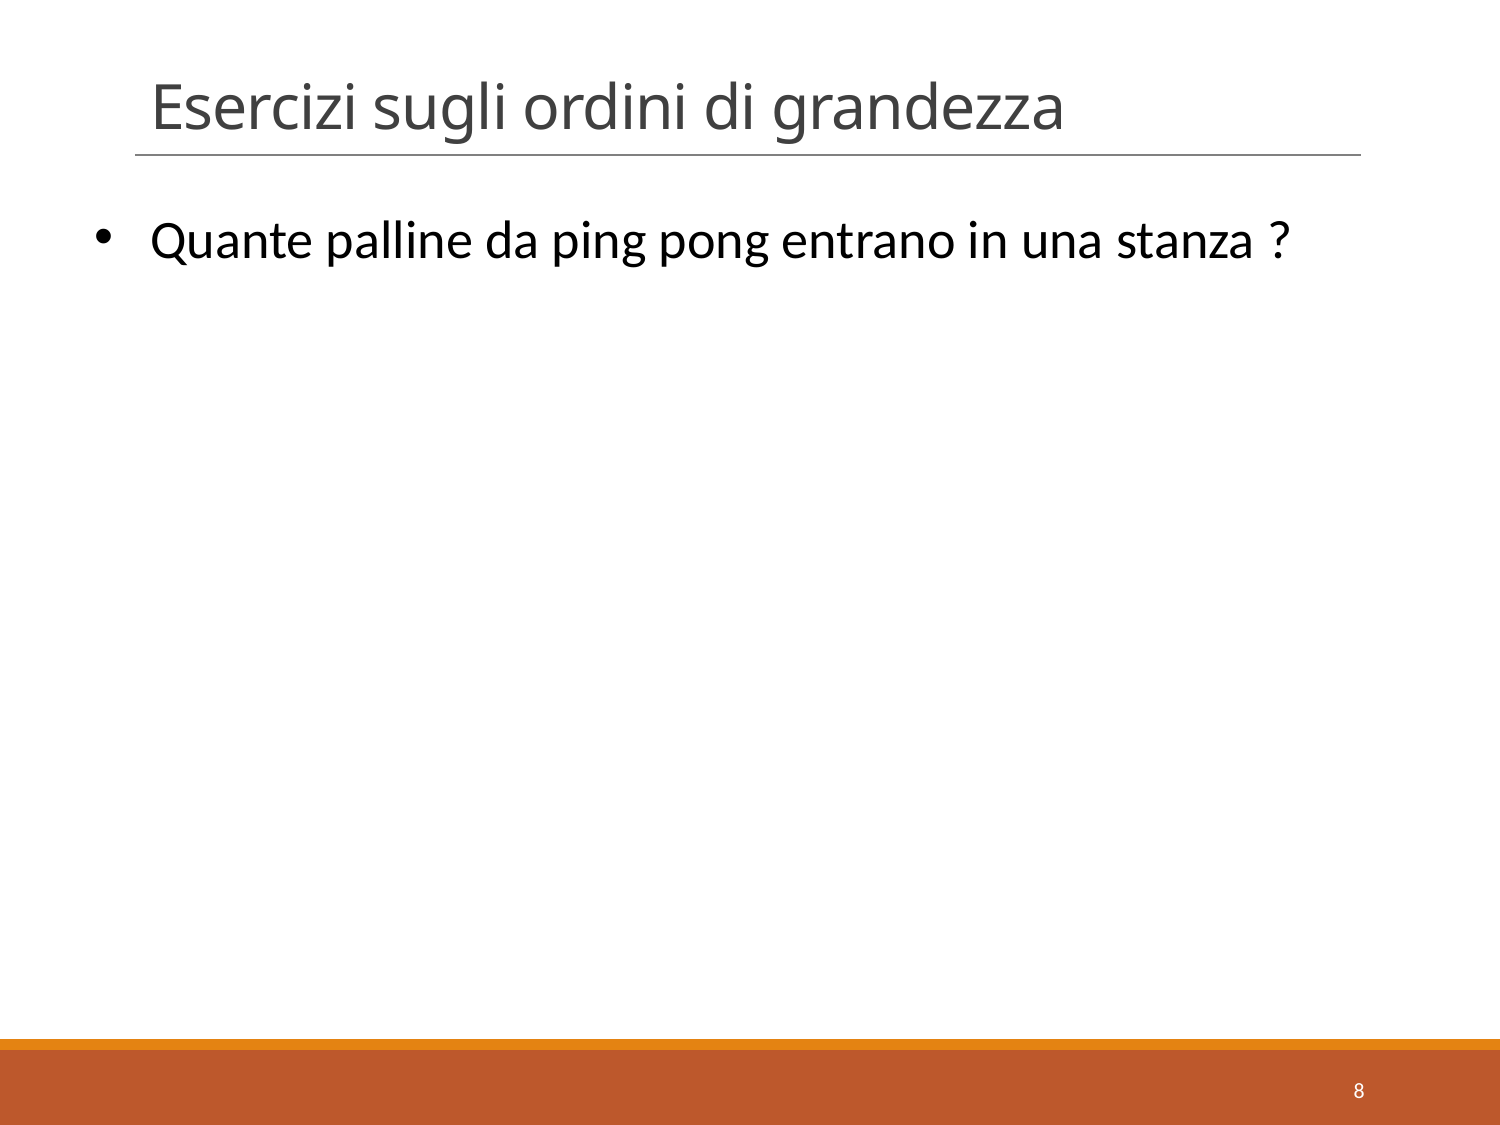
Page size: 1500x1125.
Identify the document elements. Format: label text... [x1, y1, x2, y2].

title Esercizi sugli ordini di grandezza [135, 40, 1373, 150]
list Quante palline da ping pong entrano in una stanza ? [94, 196, 1460, 1014]
slide_number 8 [1218, 1059, 1380, 1120]
